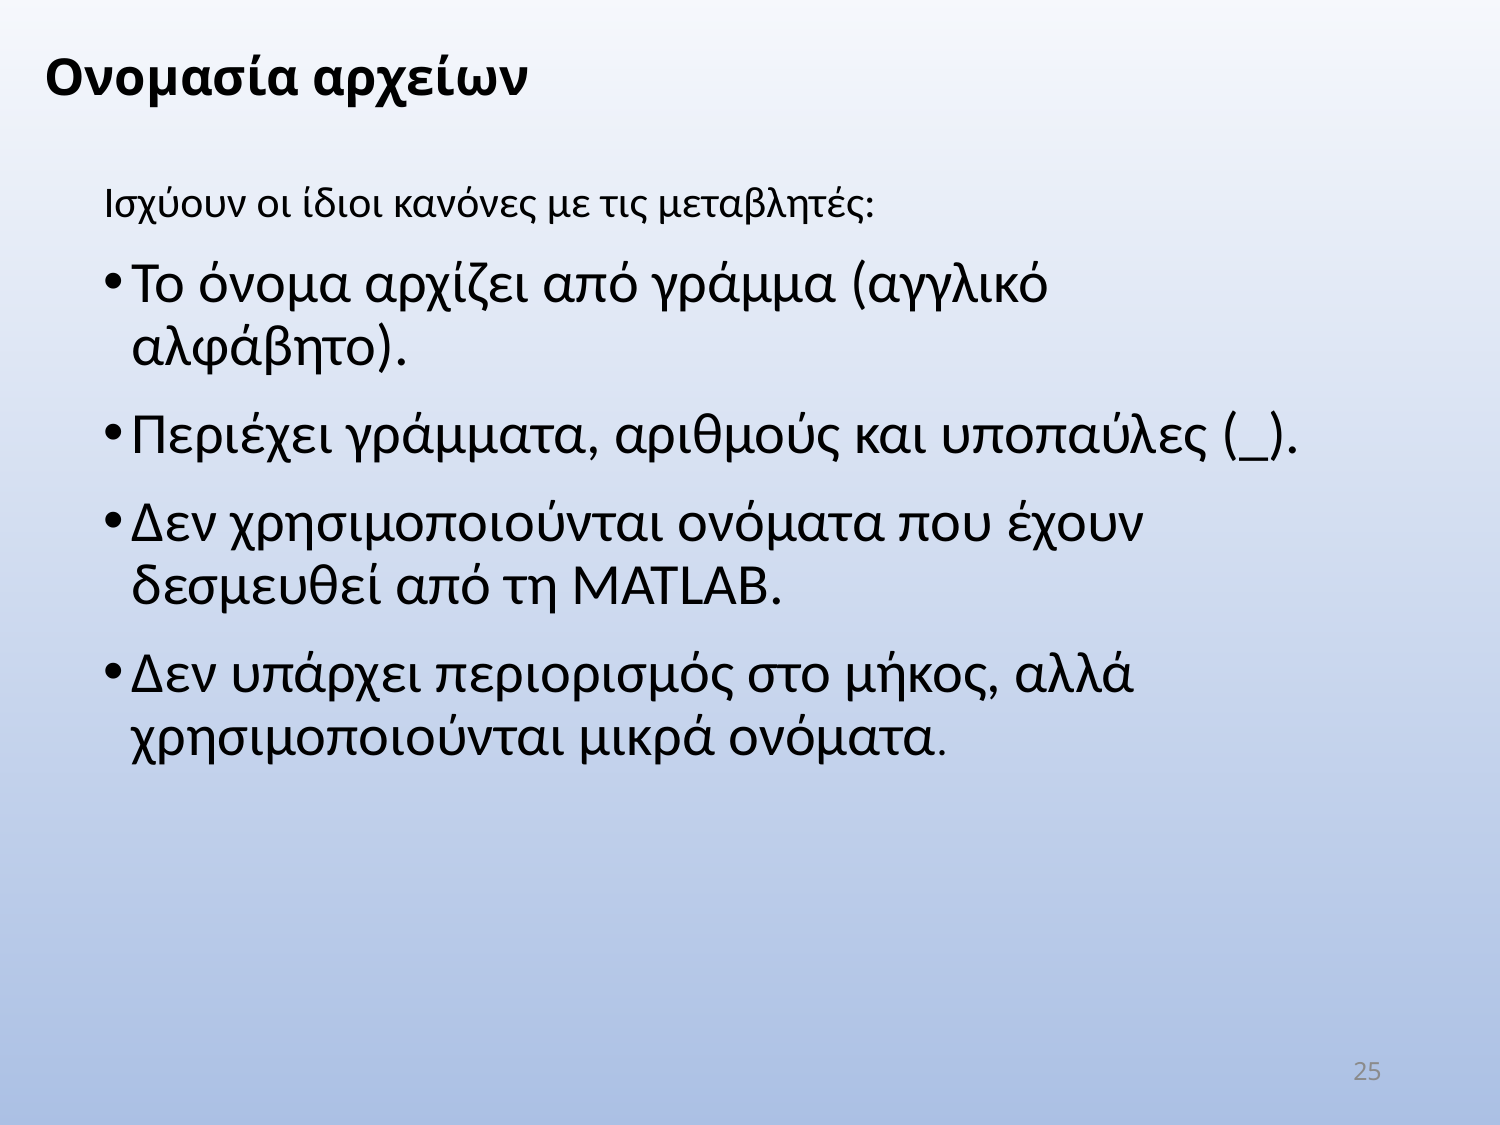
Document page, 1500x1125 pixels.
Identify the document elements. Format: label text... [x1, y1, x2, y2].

title Ονομασία αρχείων [29, 44, 1249, 115]
slide_number 25 [1059, 1042, 1397, 1103]
text_box [1074, 1024, 1425, 1100]
list Ισχύουν οι ίδιοι κανόνες με τις μεταβλητές: Το όνομα αρχίζει από γράμμα (αγγλικό αλφάβητο). Περιέχει γράμματα, αριθμούς και υποπαύλες (_). Δεν χρησιμοποιούνται ονόματα που έχουν δεσμευθεί από τη MATLAB. Δεν υπάρχει περιορισμός στο μήκος, αλλά χρησιμοποιούνται μικρά ονόματα. [88, 172, 1343, 899]
